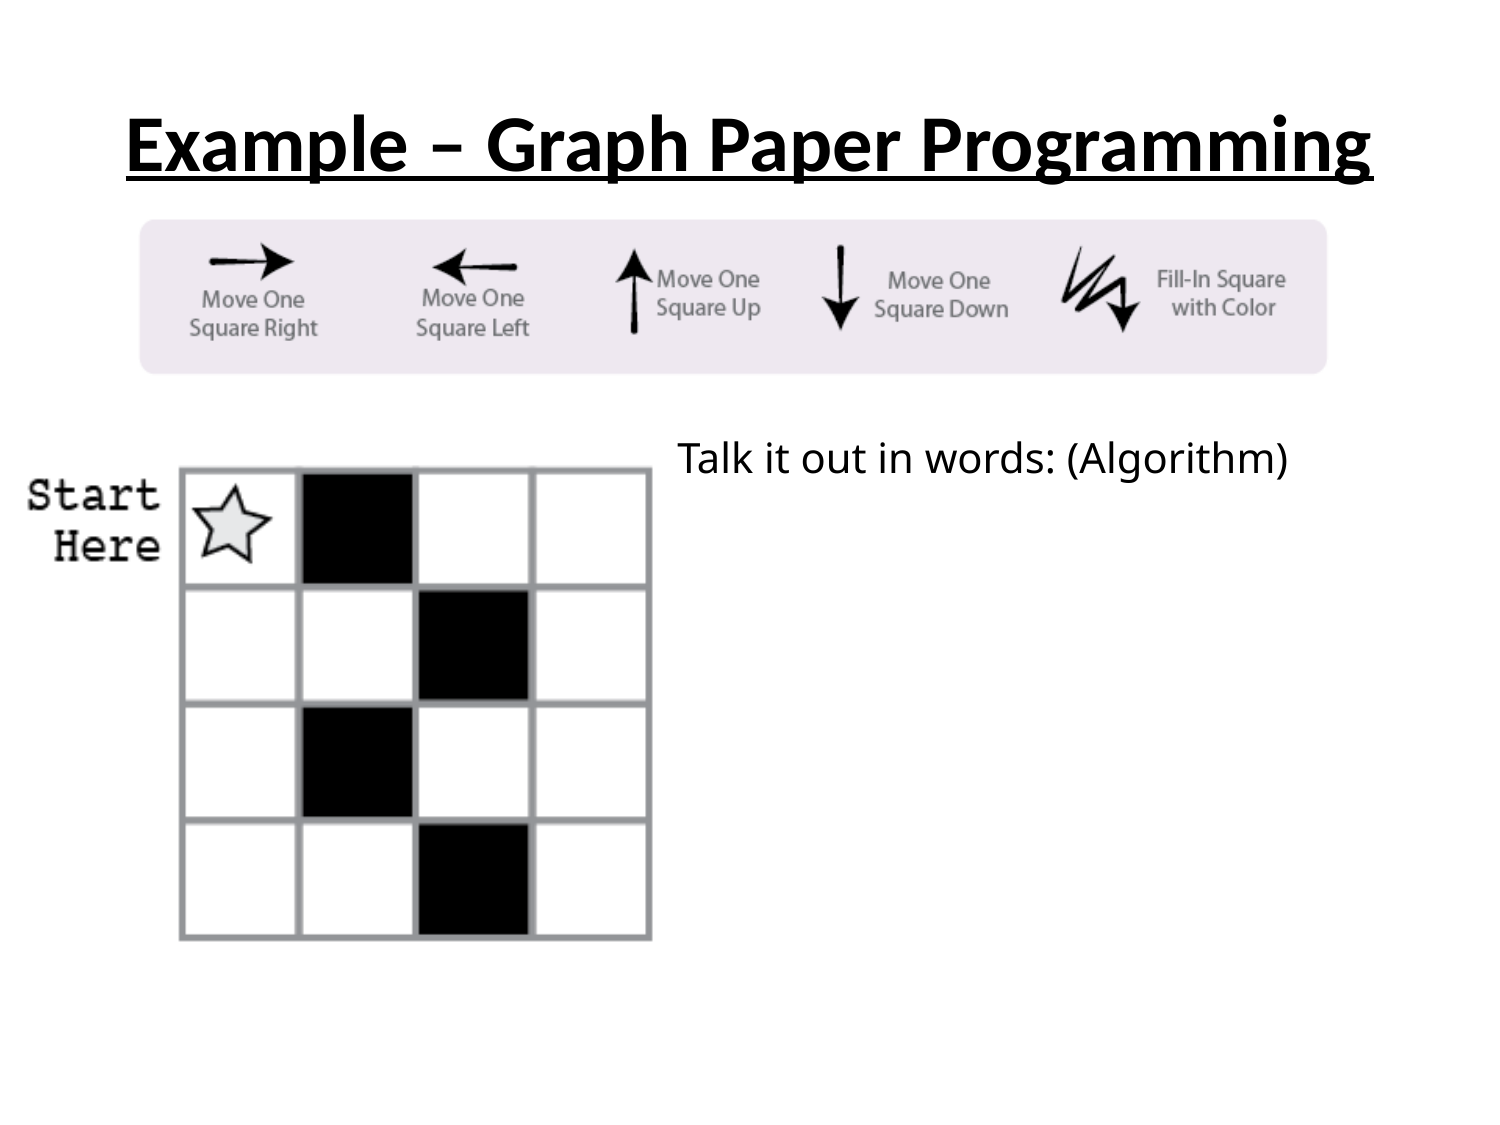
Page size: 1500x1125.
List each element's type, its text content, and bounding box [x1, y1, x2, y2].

text_box Talk it out in words: (Algorithm) [662, 424, 1463, 1080]
picture [134, 212, 1338, 385]
title Example – Graph Paper Programming [75, 45, 1425, 233]
picture [24, 424, 672, 976]
